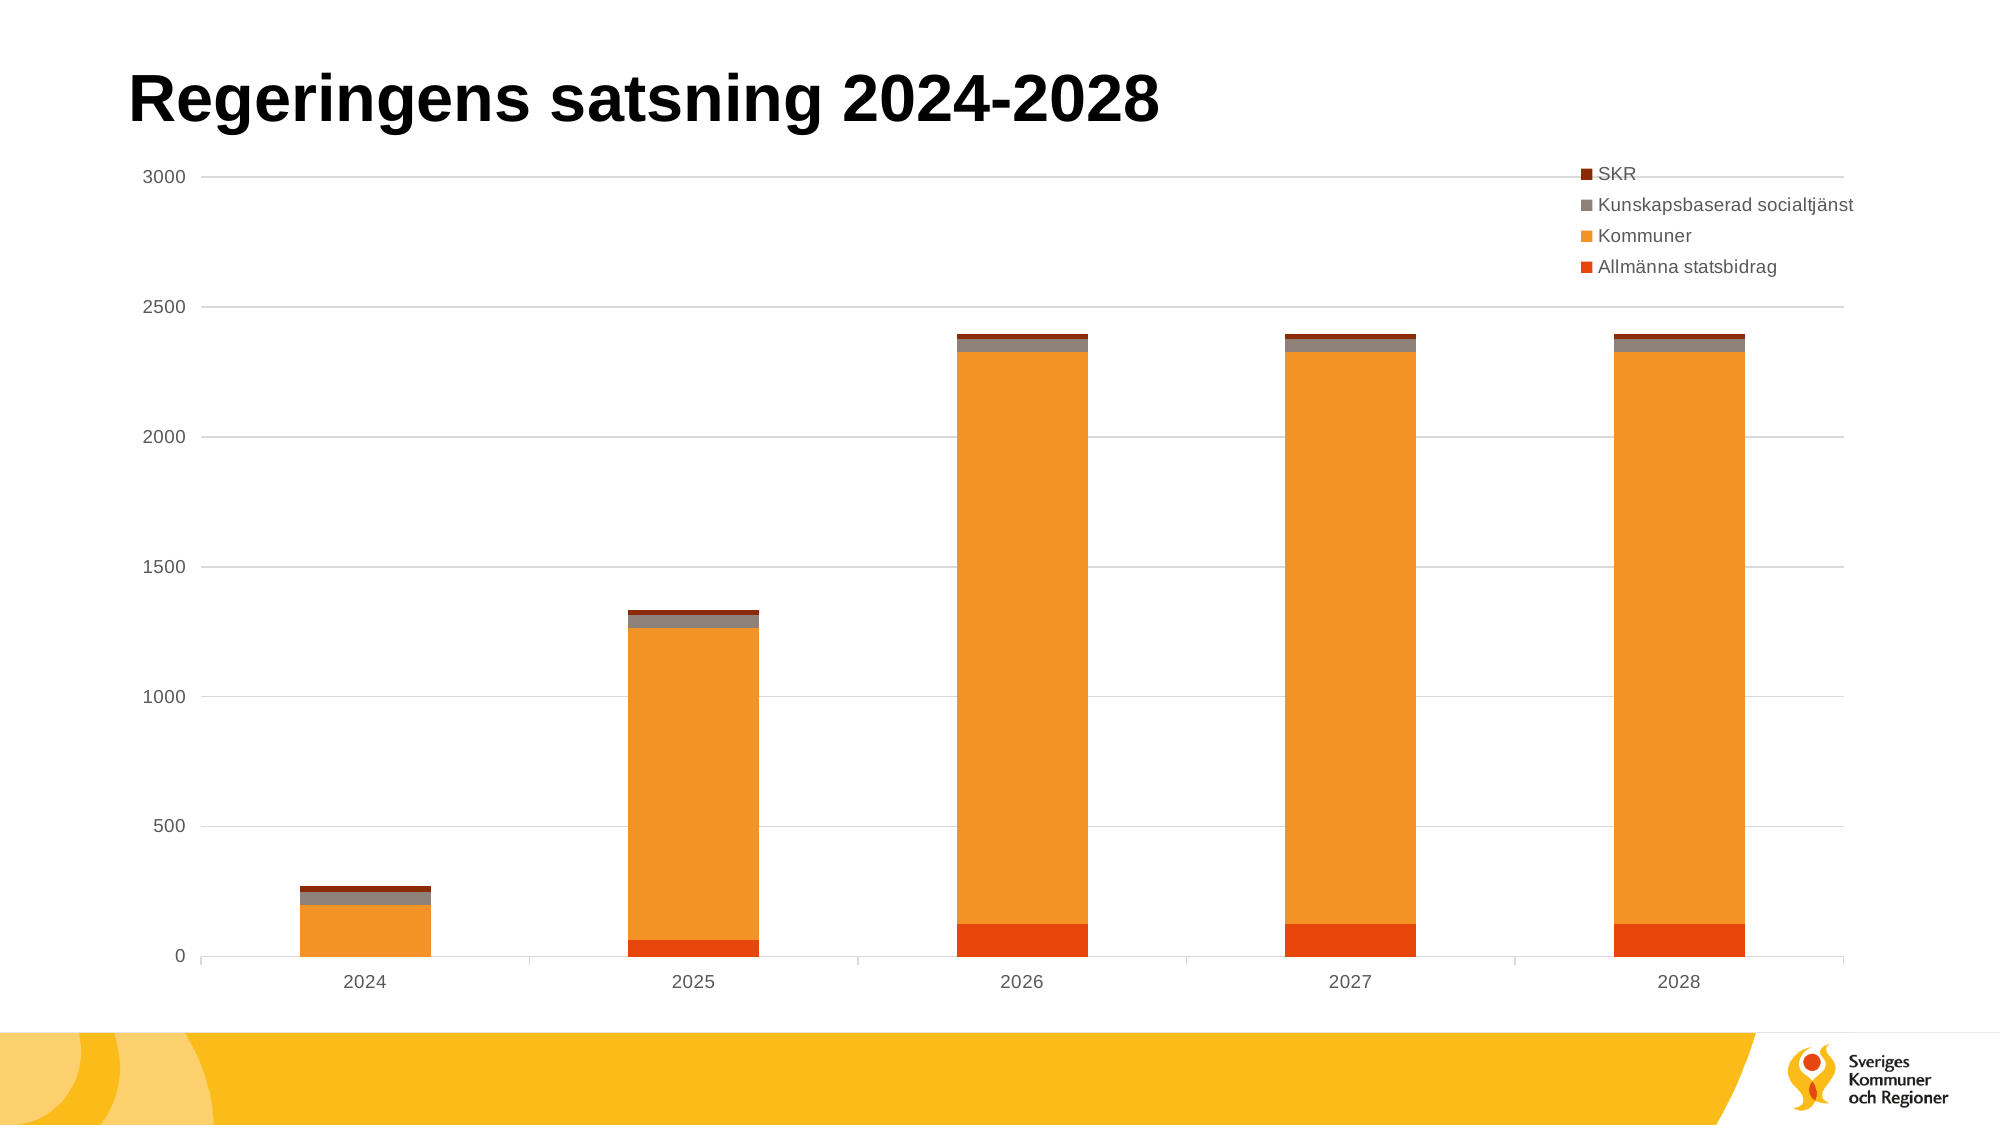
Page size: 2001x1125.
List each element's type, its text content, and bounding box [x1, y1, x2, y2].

chart [134, 121, 1866, 1003]
title Regeringens satsning 2024-2028 [113, 53, 1690, 255]
picture [0, 0, 2000, 1125]
